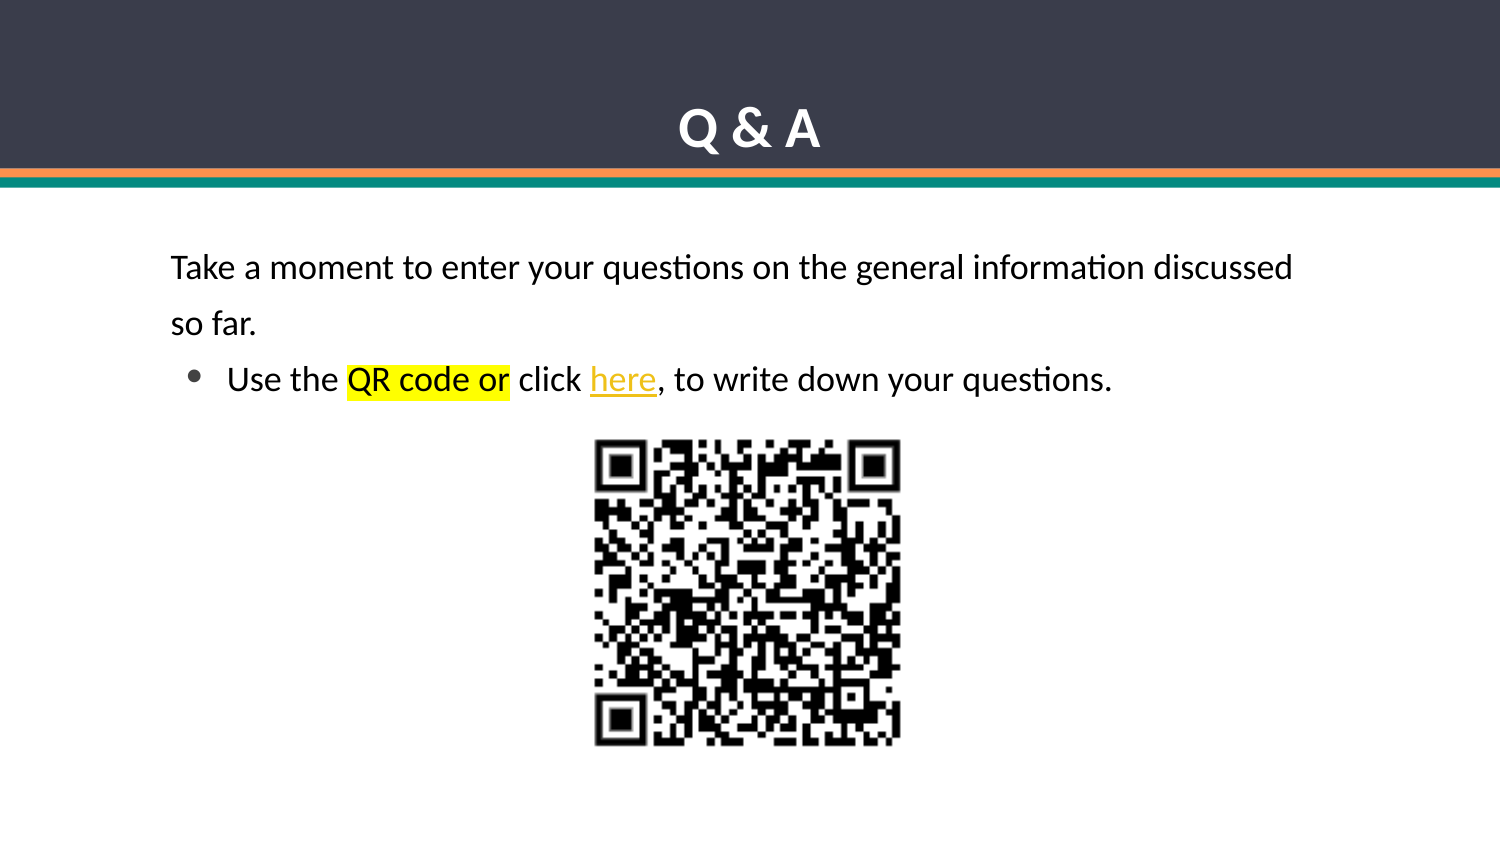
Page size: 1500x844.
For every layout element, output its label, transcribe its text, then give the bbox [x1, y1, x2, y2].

list Take a moment to enter your questions on the general information discussed so far. Use the QR code or click here, to write down your questions. [159, 225, 1341, 760]
picture [582, 428, 917, 773]
title Q & A [0, 38, 1500, 166]
